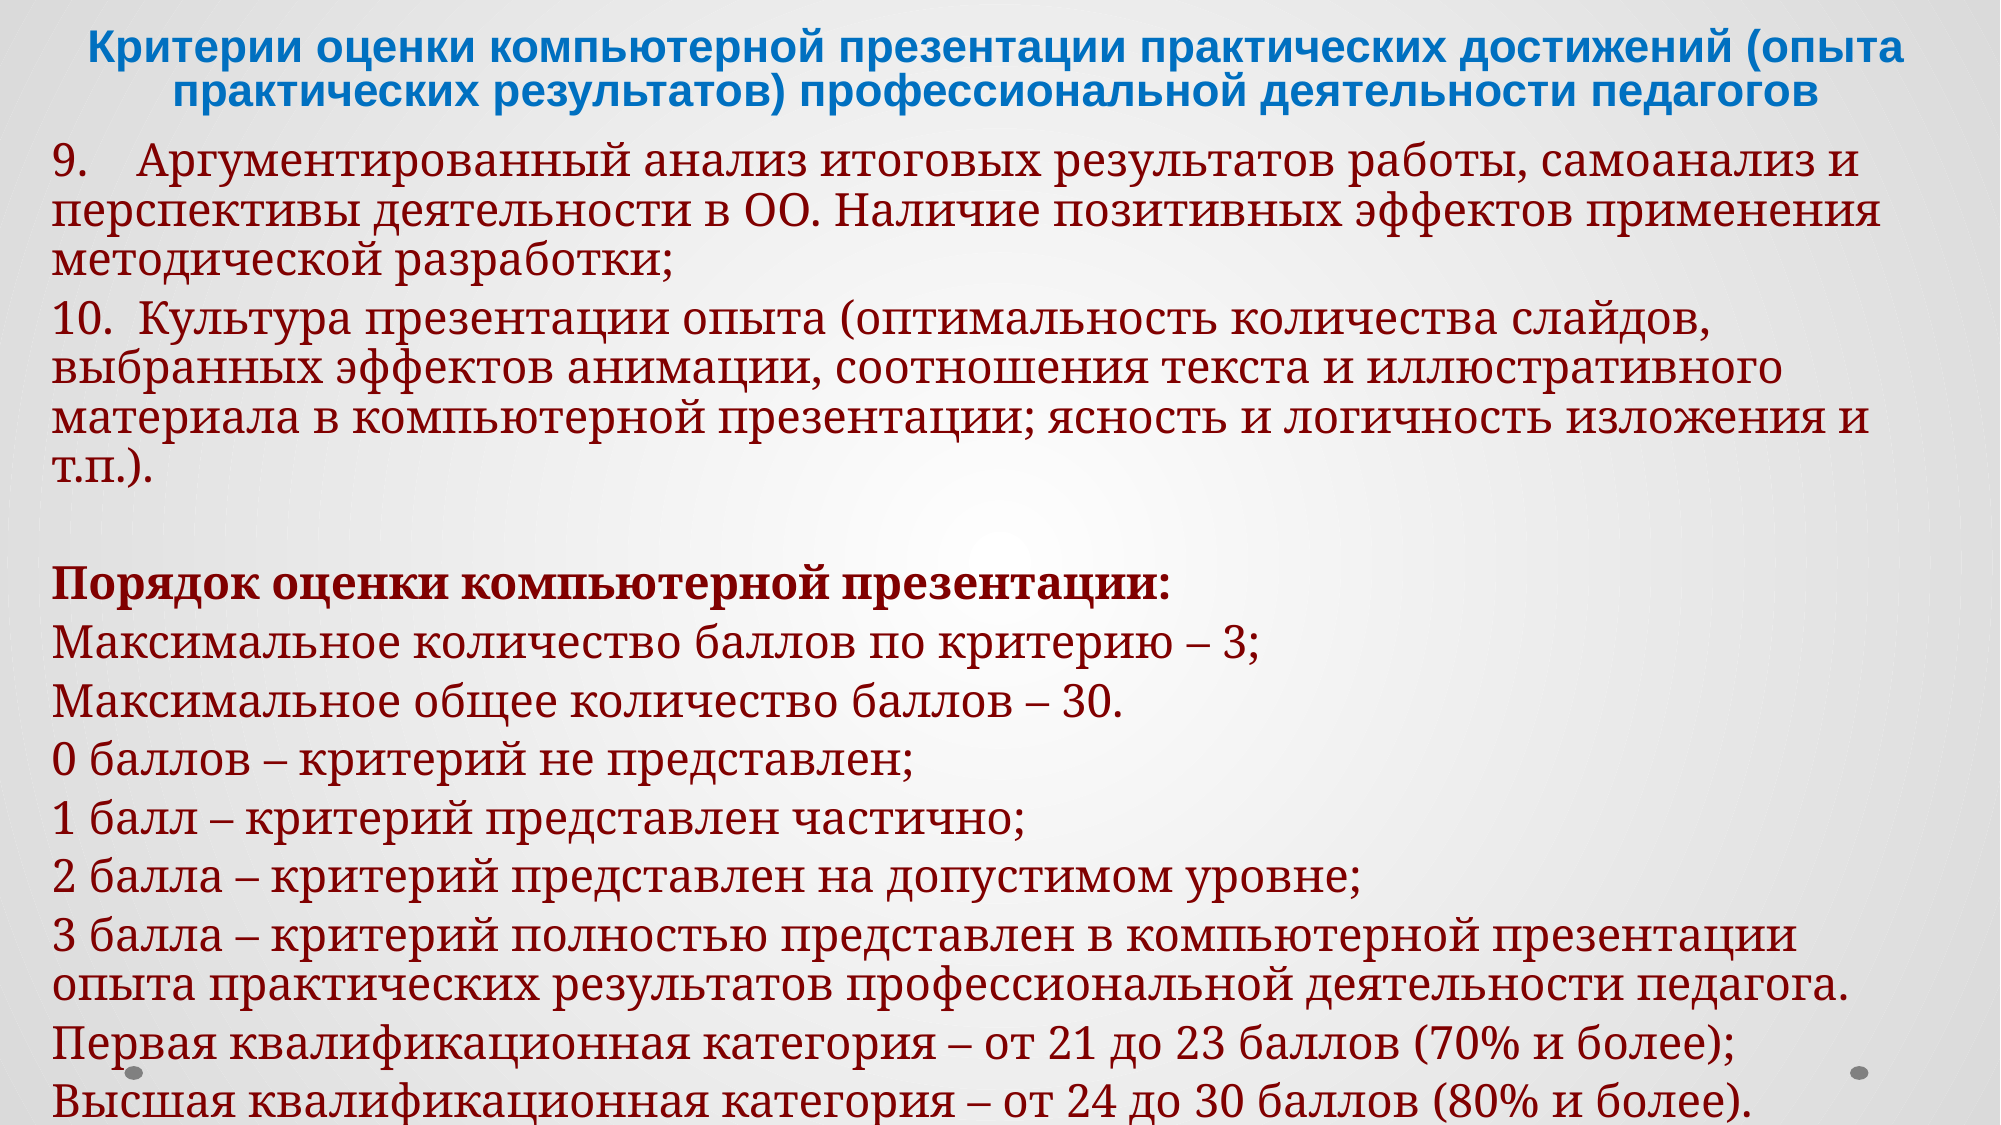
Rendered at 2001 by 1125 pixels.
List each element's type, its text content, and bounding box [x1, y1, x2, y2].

title Критерии оценки компьютерной презентации практических достижений (опыта практических результатов) профессиональной деятельности педагогов [43, 21, 1962, 123]
list 9. Аргументированный анализ итоговых результатов работы, самоанализ и перспективы деятельности в ОО. Наличие позитивных эффектов применения методической разработки; 10. Культура презентации опыта (оптимальность количества слайдов, выбранных эффектов анимации, соотношения текста и иллюстративного материала в компьютерной презентации; ясность и логичность изложения и т.п.). Порядок оценки компьютерной презентации: Максимальное количество баллов по критерию – 3; Максимальное общее количество баллов – 30. 0 баллов – критерий не представлен; 1 балл – критерий представлен частично; 2 балла – критерий представлен на допустимом уровне; 3 балла – критерий полностью представлен в компьютерной презентации опыта практических результатов профессиональной деятельности педагога. Первая квалификационная категория – от 21 до 23 баллов (70% и более); Высшая квалификационная категория – от 24 до 30 баллов (80% и более). [36, 129, 1951, 1125]
